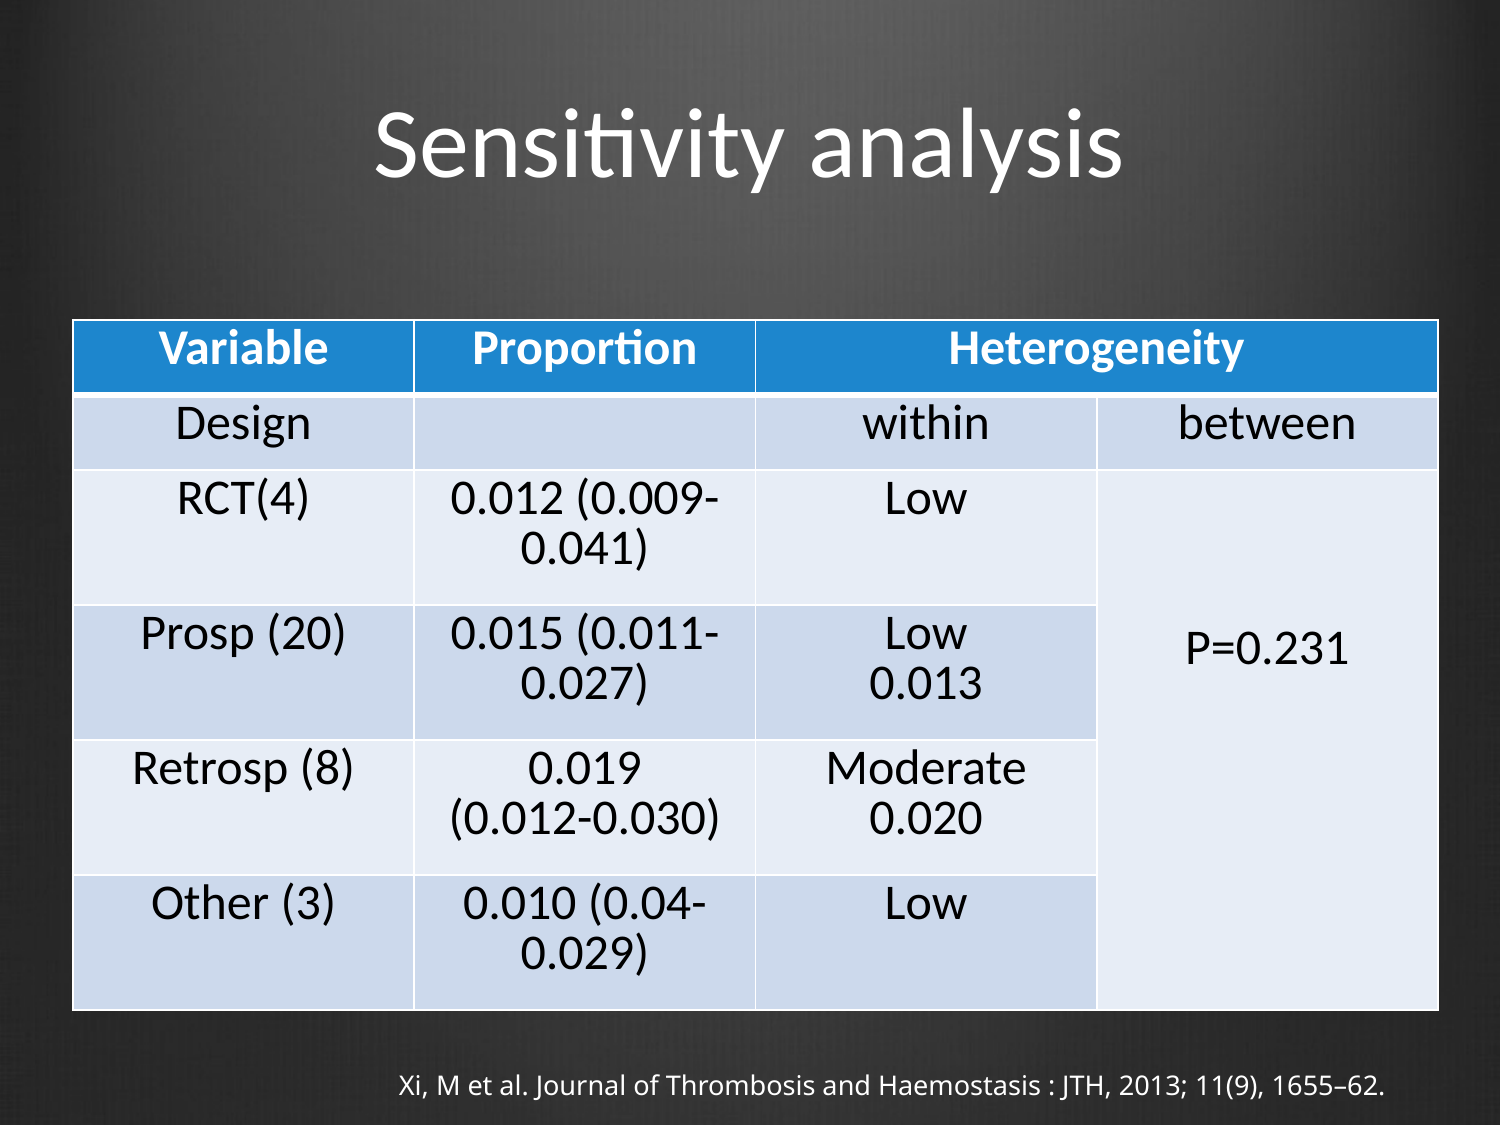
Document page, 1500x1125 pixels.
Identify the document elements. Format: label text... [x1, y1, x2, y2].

table_cell Moderate 0.020 [756, 741, 1096, 874]
title Sensitivity analysis [112, 19, 1388, 255]
table_cell Low 0.013 [756, 606, 1096, 739]
text_box Xi, M et al. Journal of Thrombosis and Haemostasis : JTH, 2013; 11(9), 1655–62. [398, 1068, 1386, 1102]
table_cell Prosp (20) [74, 606, 413, 739]
table_cell P=0.231 [1098, 471, 1437, 1009]
table_cell 0.015 (0.011-0.027) [415, 606, 755, 739]
table_cell Other (3) [74, 876, 413, 1009]
table_header Variable [74, 321, 413, 392]
table_cell within [756, 398, 1096, 469]
table_cell Low [756, 876, 1096, 1009]
table_cell RCT(4) [74, 471, 413, 604]
table_header Heterogeneity [756, 321, 1437, 392]
table_cell [415, 398, 755, 469]
table_cell Low [756, 471, 1096, 604]
table_cell between [1098, 398, 1437, 469]
table_cell Retrosp (8) [74, 741, 413, 874]
table_cell 0.010 (0.04-0.029) [415, 876, 755, 1009]
table_cell 0.012 (0.009-0.041) [415, 471, 755, 604]
table_header Proportion [415, 321, 755, 392]
table_cell 0.019 (0.012-0.030) [415, 741, 755, 874]
table_cell Design [74, 398, 413, 469]
